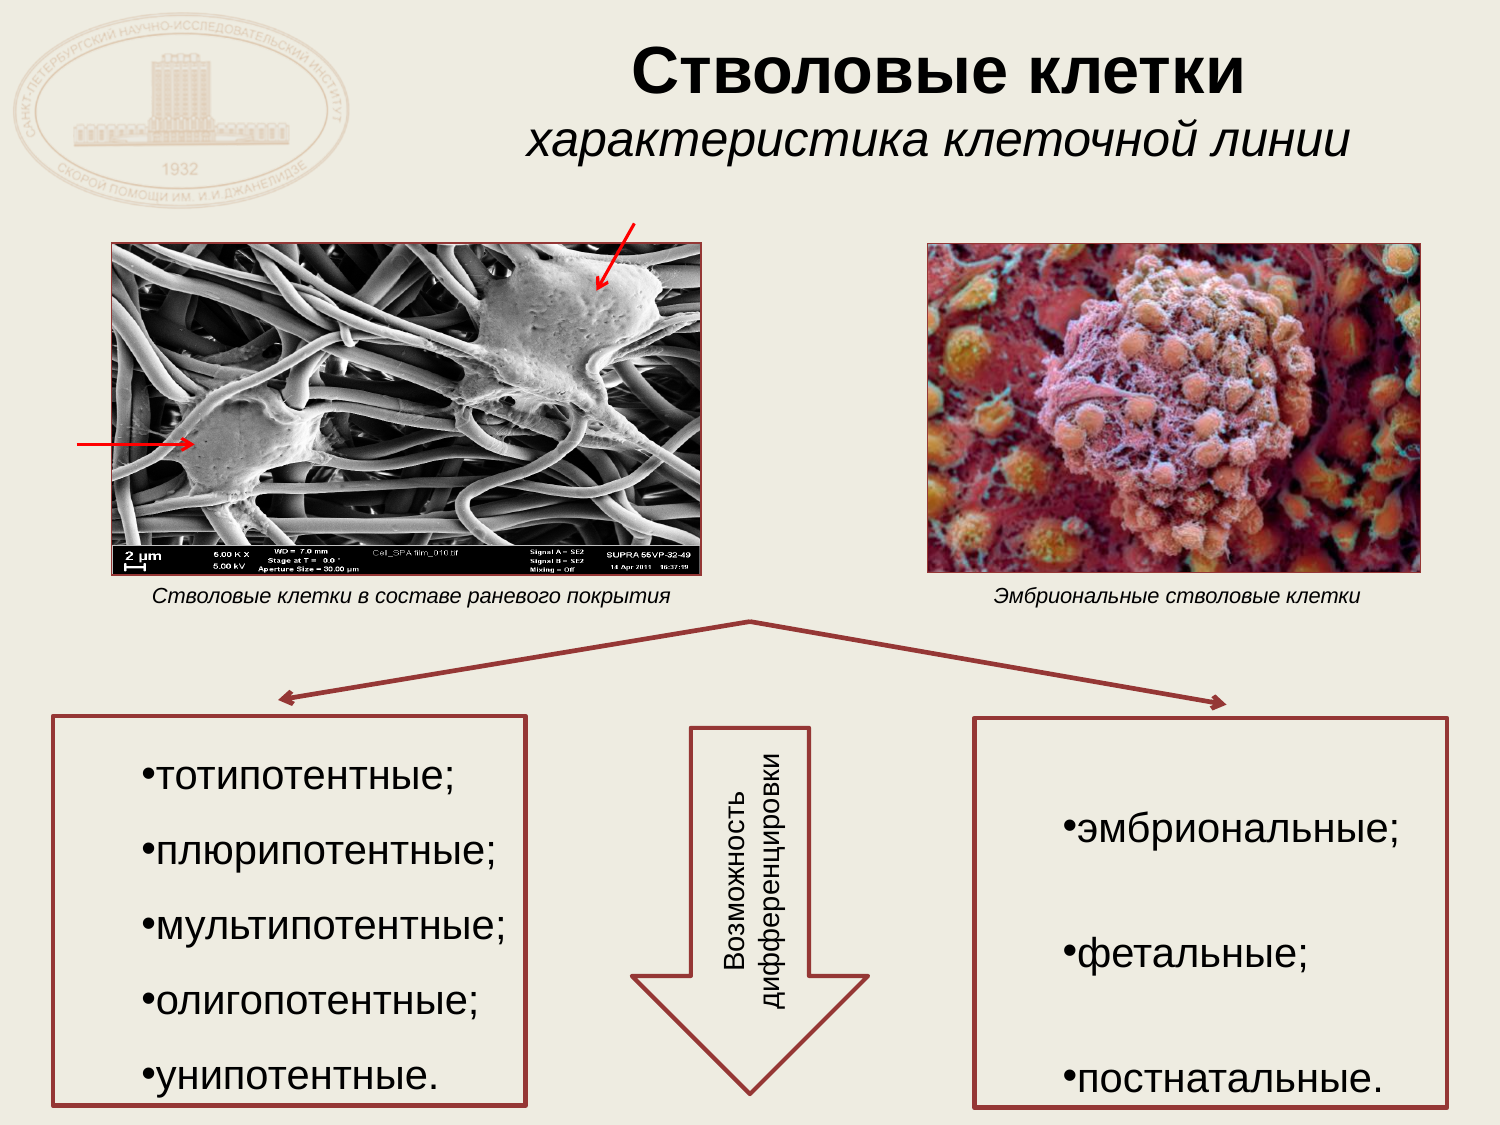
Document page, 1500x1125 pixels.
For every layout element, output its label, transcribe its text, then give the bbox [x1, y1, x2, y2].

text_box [277, 621, 747, 701]
text_box Стволовые клетки характеристика клеточной линии [377, 19, 1500, 138]
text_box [749, 621, 1227, 705]
picture [0, 0, 361, 222]
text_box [596, 223, 635, 292]
picture [926, 243, 1421, 573]
text_box Возможность дифференцировки [629, 725, 870, 1097]
text_box [365, 54, 1500, 173]
text_box эмбриональные; фетальные; постнатальные. [974, 717, 1447, 1108]
text_box Стволовые клетки в составе раневого покрытия [137, 583, 687, 616]
text_box Эмбриональные стволовые клетки [978, 582, 1377, 616]
text_box тотипотентные; плюрипотентные; мультипотентные; олигопотентные; унипотентные. [53, 715, 526, 1106]
picture [111, 243, 701, 575]
